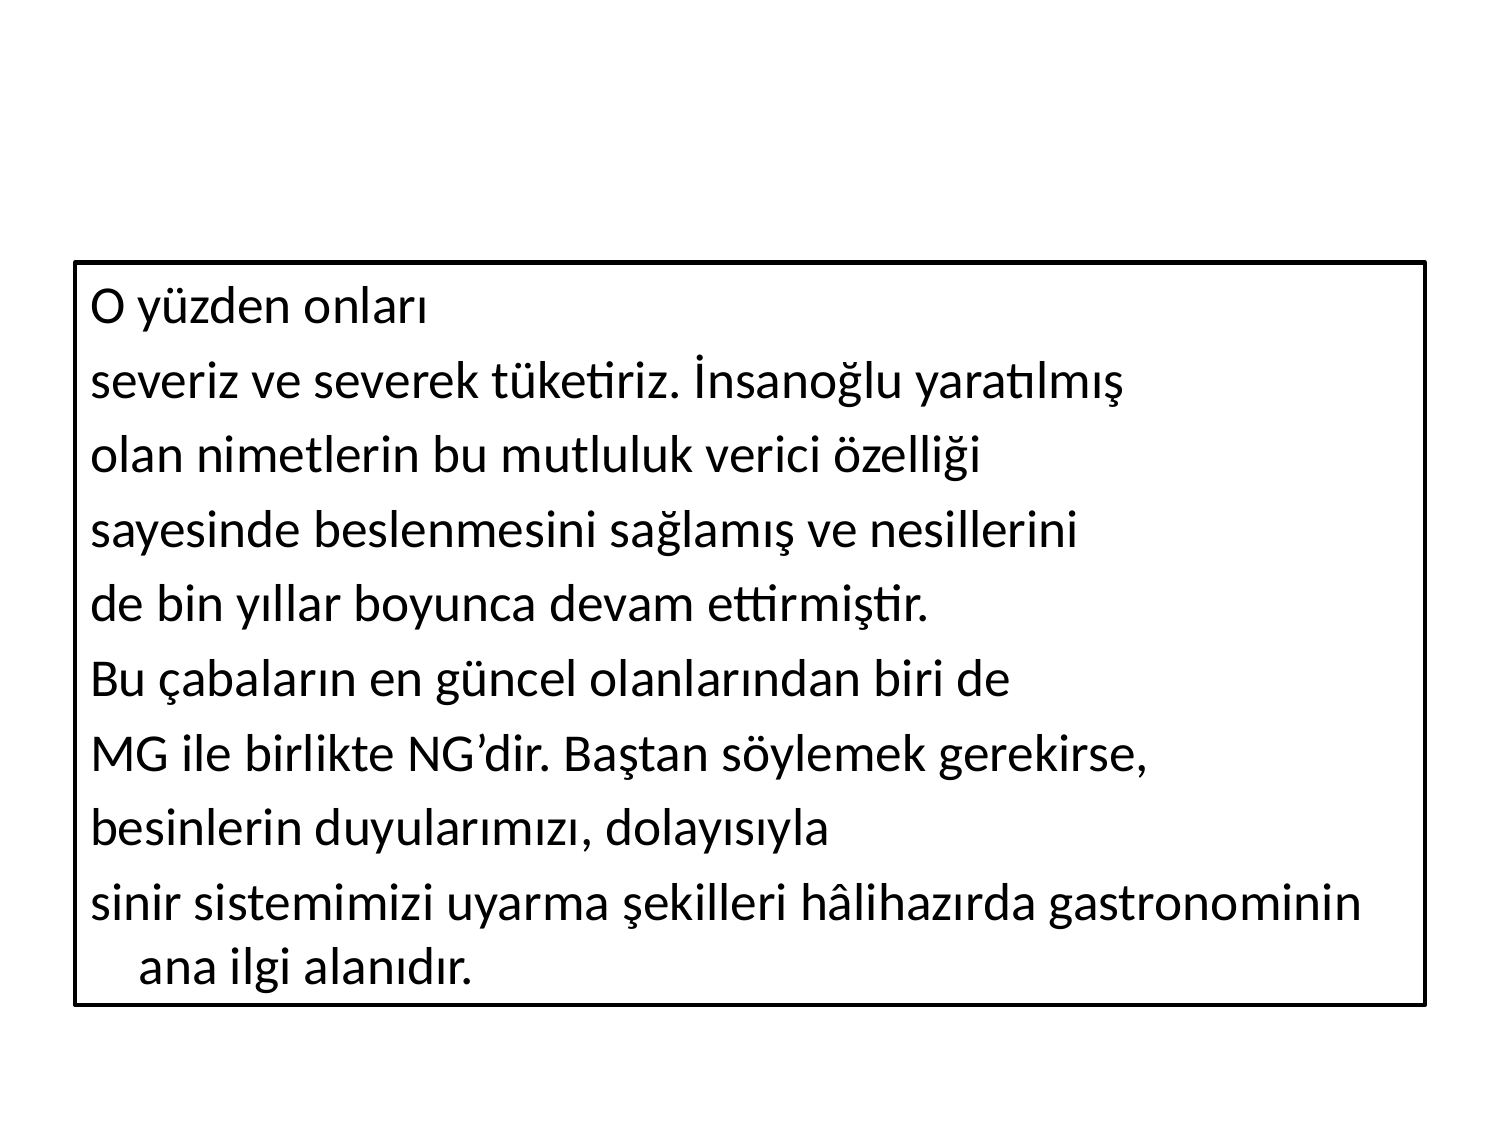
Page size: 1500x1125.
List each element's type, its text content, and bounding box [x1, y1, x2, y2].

list O yüzden onları severiz ve severek tüketiriz. İnsanoğlu yaratılmış olan nimetlerin bu mutluluk verici özelliği sayesinde beslenmesini sağlamış ve nesillerini de bin yıllar boyunca devam ettirmiştir. Bu çabaların en güncel olanlarından biri de MG ile birlikte NG’dir. Baştan söylemek gerekirse, besinlerin duyularımızı, dolayısıyla sinir sistemimizi uyarma şekilleri hâlihazırda gastronominin ana ilgi alanıdır. [73, 260, 1427, 1007]
